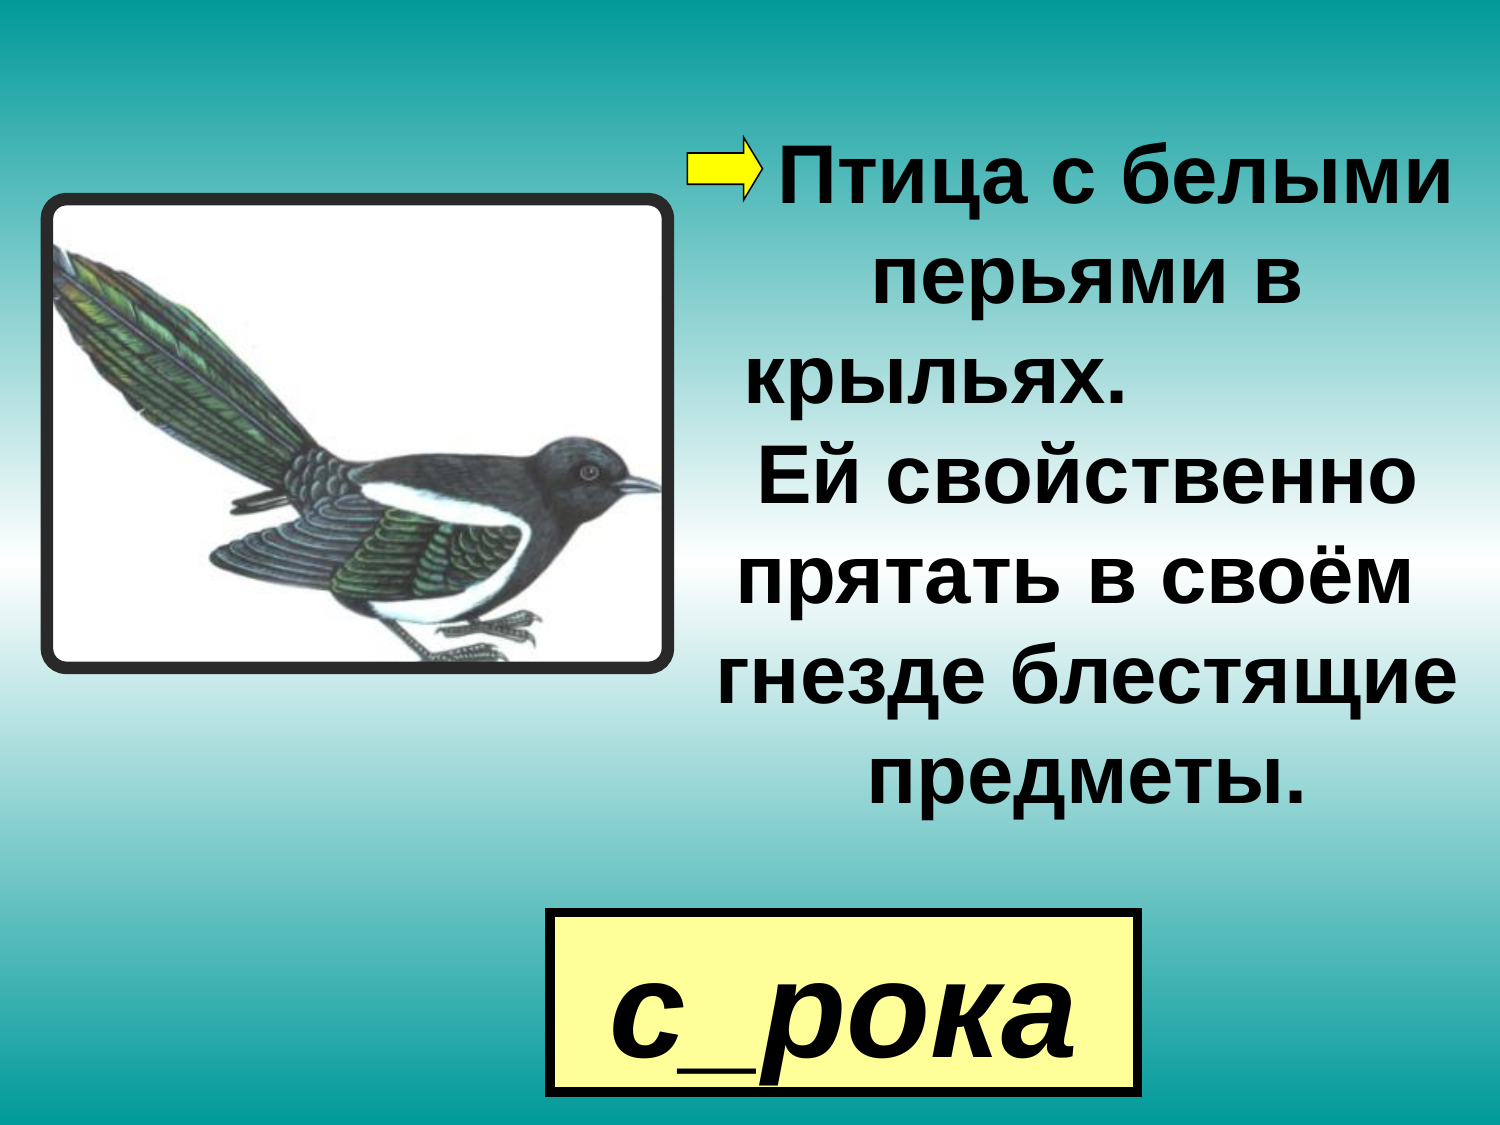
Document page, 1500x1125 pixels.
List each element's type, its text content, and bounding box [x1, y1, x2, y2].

picture [46, 198, 669, 669]
text_box Птица с белыми перьями в крыльях. Ей свойственно прятать в своём гнезде блестящие предметы. [674, 112, 1500, 828]
text_box с_рока [549, 912, 1138, 1093]
text_box [687, 137, 763, 200]
